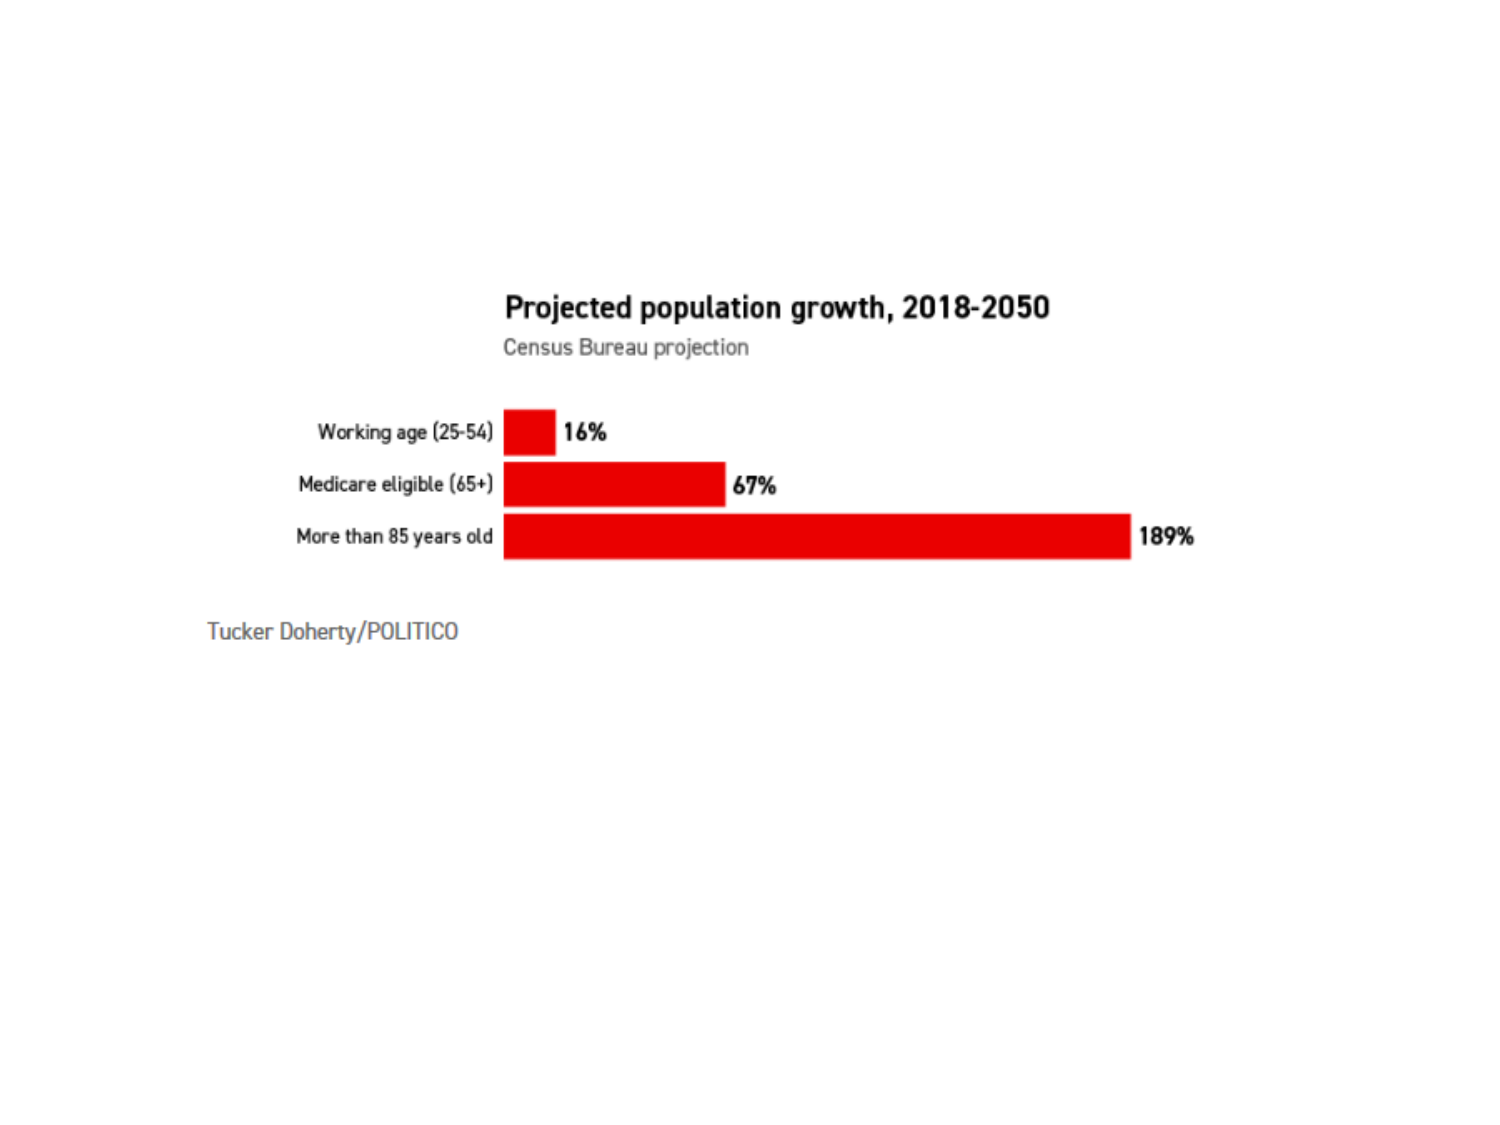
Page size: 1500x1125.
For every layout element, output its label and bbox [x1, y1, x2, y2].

picture [196, 234, 1276, 666]
